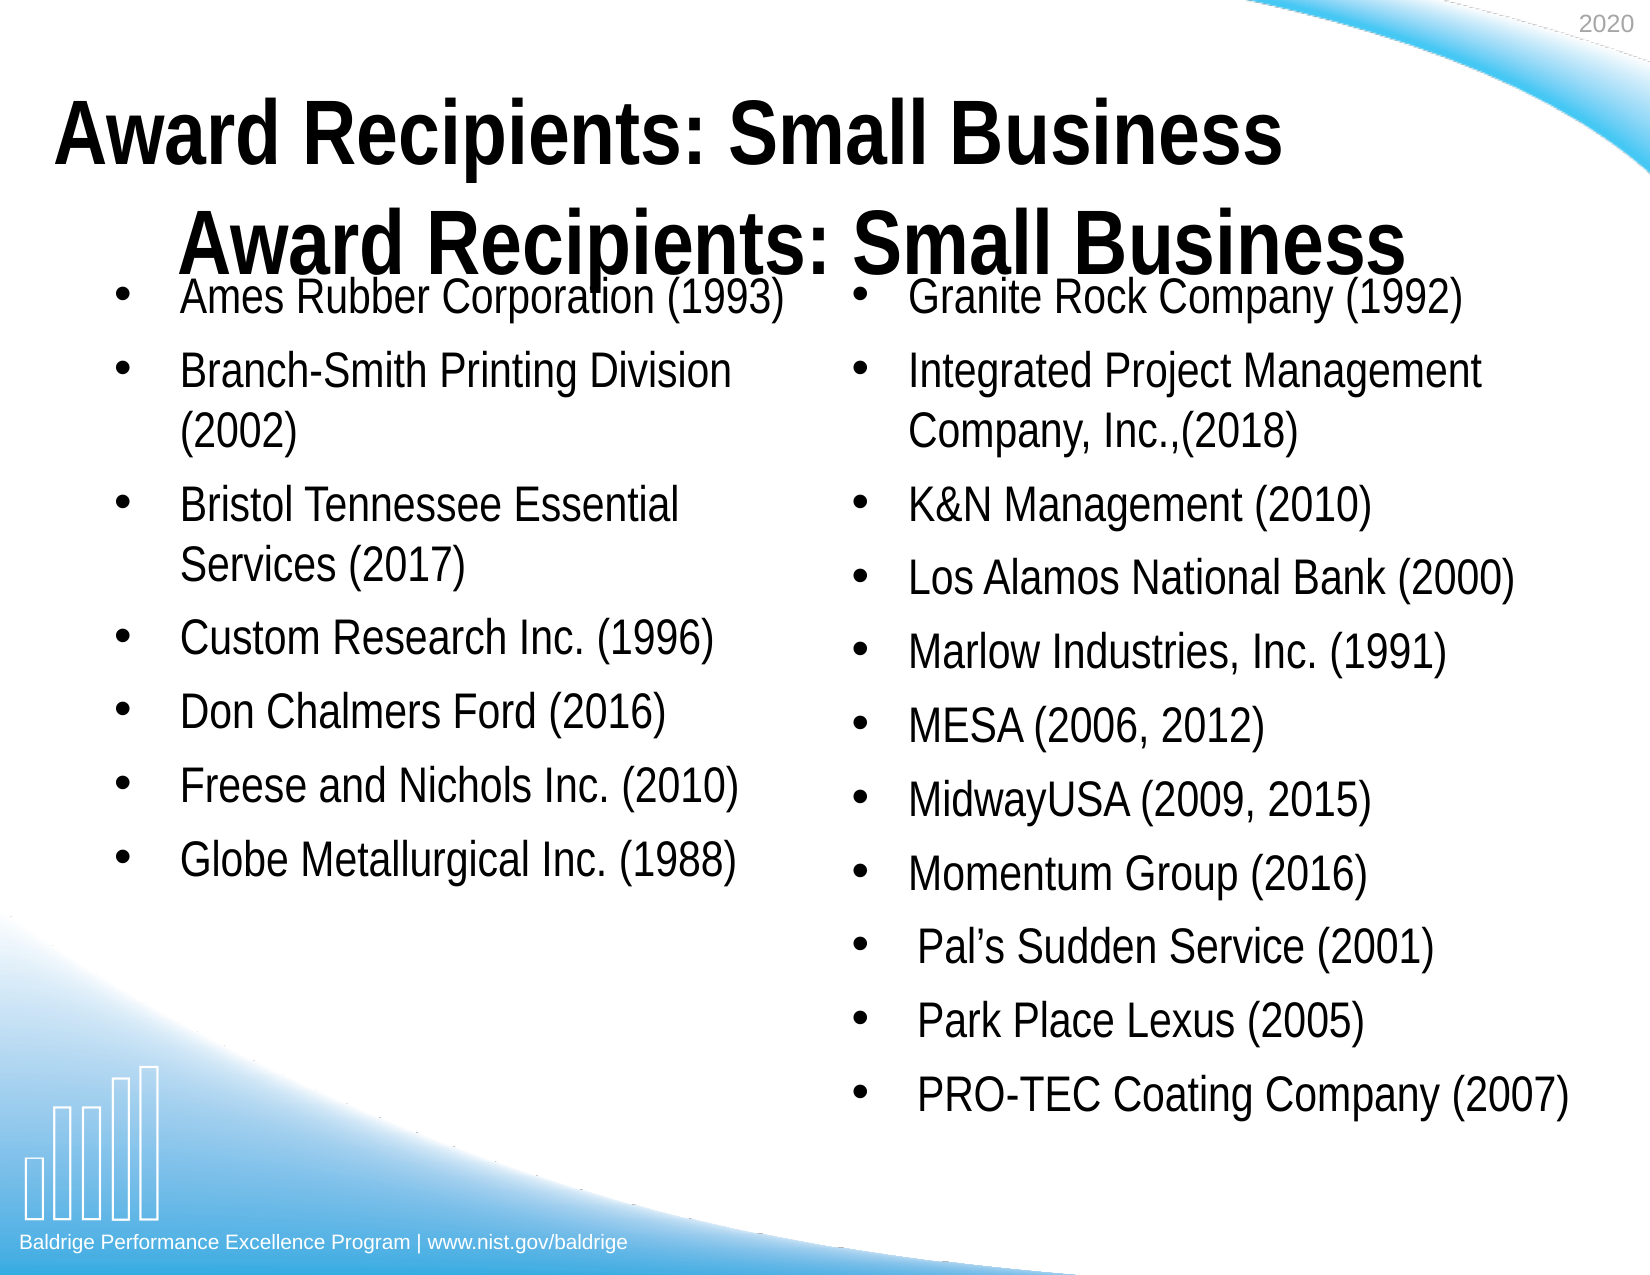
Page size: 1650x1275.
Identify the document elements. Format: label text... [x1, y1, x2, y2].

title Award Recipients: Small Business [162, 138, 1622, 351]
text_box Ames Rubber Corporation (1993) Branch-Smith Printing Division (2002) Bristol Tennessee Essential Services (2017) Custom Research Inc. (1996) Don Chalmers Ford (2016) Freese and Nichols Inc. (2010) Globe Metallurgical Inc. (1988) [95, 263, 834, 961]
text_box Award Recipients: Small Business [53, 72, 1491, 183]
text_box Granite Rock Company (1992) Integrated Project Management Company, Inc.,(2018) K&N Management (2010) Los Alamos National Bank (2000) Marlow Industries, Inc. (1991) MESA (2006, 2012) MidwayUSA (2009, 2015) Momentum Group (2016) Pal’s Sudden Service (2001) Park Place Lexus (2005) PRO-TEC Coating Company (2007) [833, 351, 1584, 1269]
